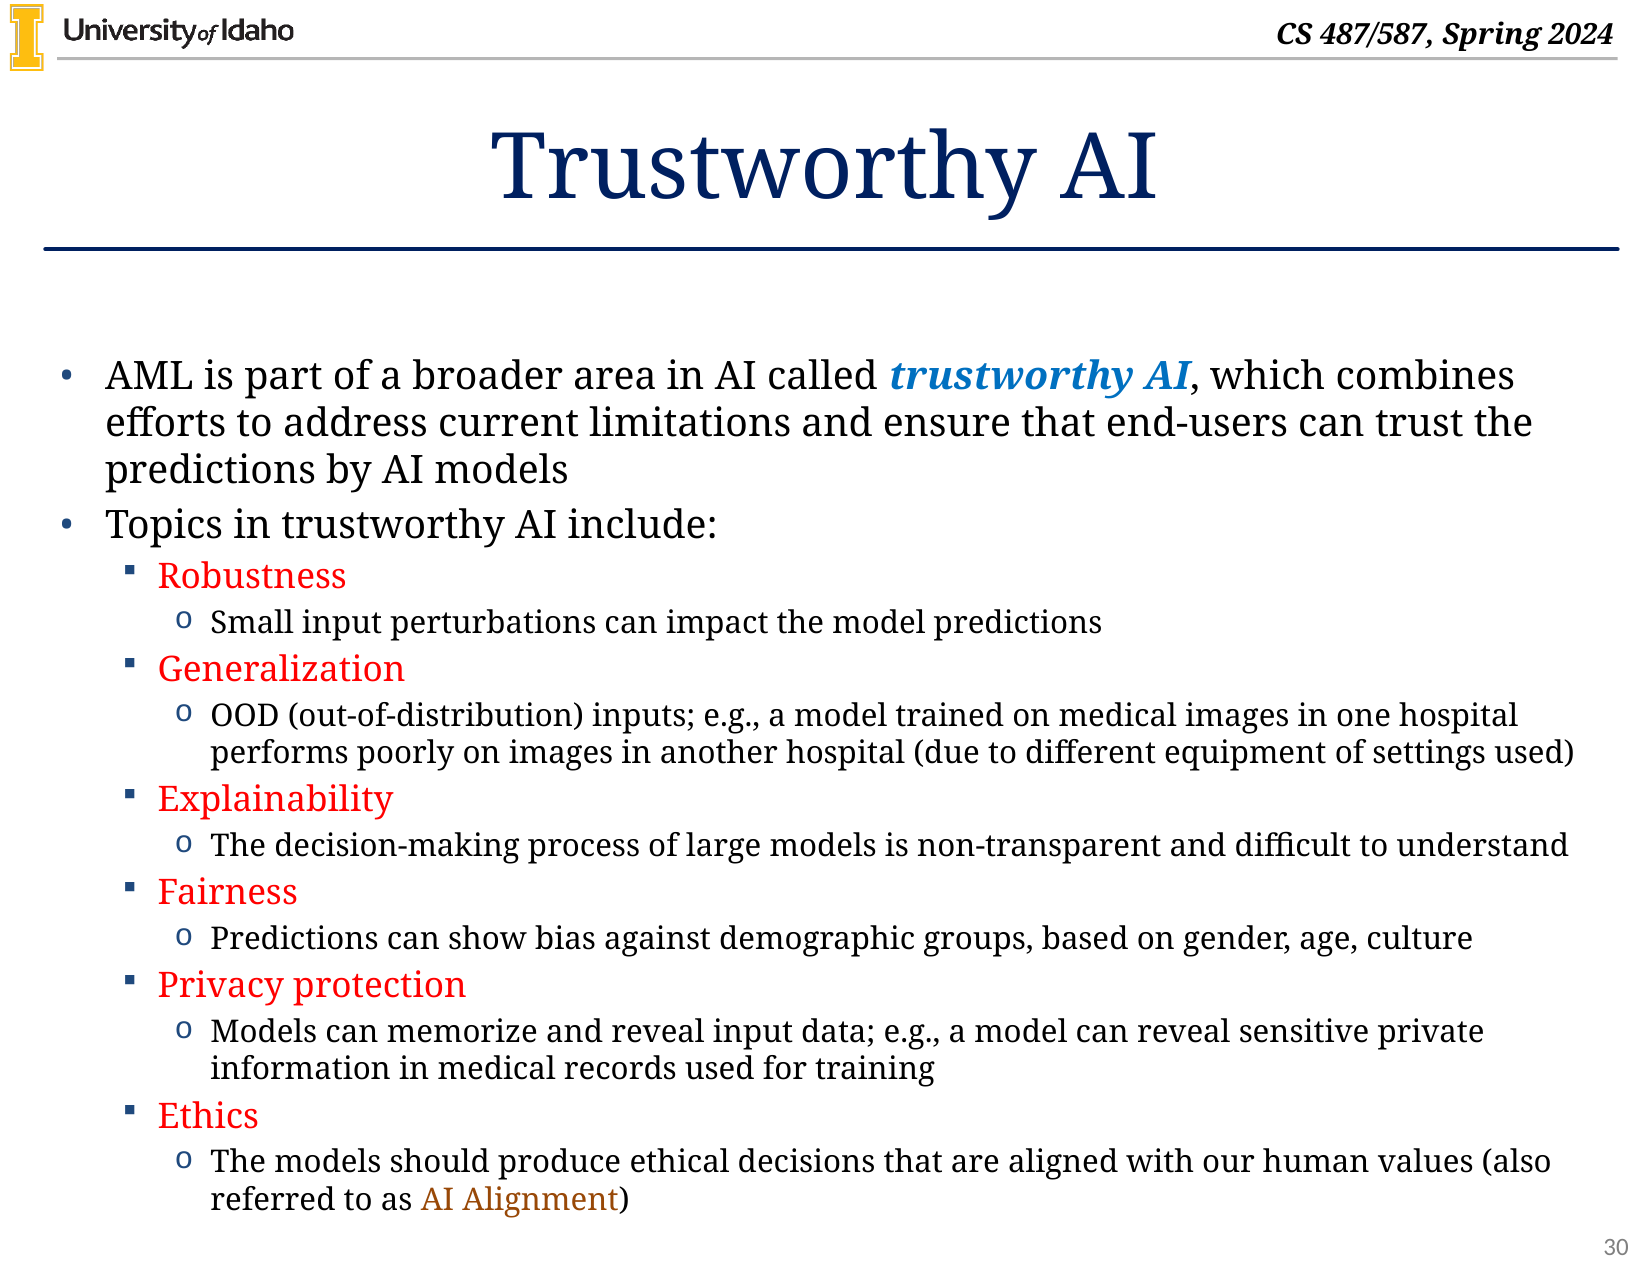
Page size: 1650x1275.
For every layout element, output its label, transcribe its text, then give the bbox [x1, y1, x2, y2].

picture [57, 2, 294, 52]
title Trustworthy AI [0, 75, 1650, 248]
picture [9, 4, 48, 71]
list AML is part of a broader area in AI called trustworthy AI, which combines efforts to address current limitations and ensure that end-users can trust the predictions by AI models Topics in trustworthy AI include: Robustness Small input perturbations can impact the model predictions Generalization OOD (out-of-distribution) inputs; e.g., a model trained on medical images in one hospital performs poorly on images in another hospital (due to different equipment of settings used) Explainability The decision-making process of large models is non-transparent and difficult to understand Fairness Predictions can show bias against demographic groups, based on gender, age, culture Privacy protection Models can memorize and reveal input data; e.g., a model can reveal sensitive private information in medical records used for training Ethics The models should produce ethical decisions that are aligned with our human values (also referred to as AI Alignment) [45, 342, 1618, 1240]
